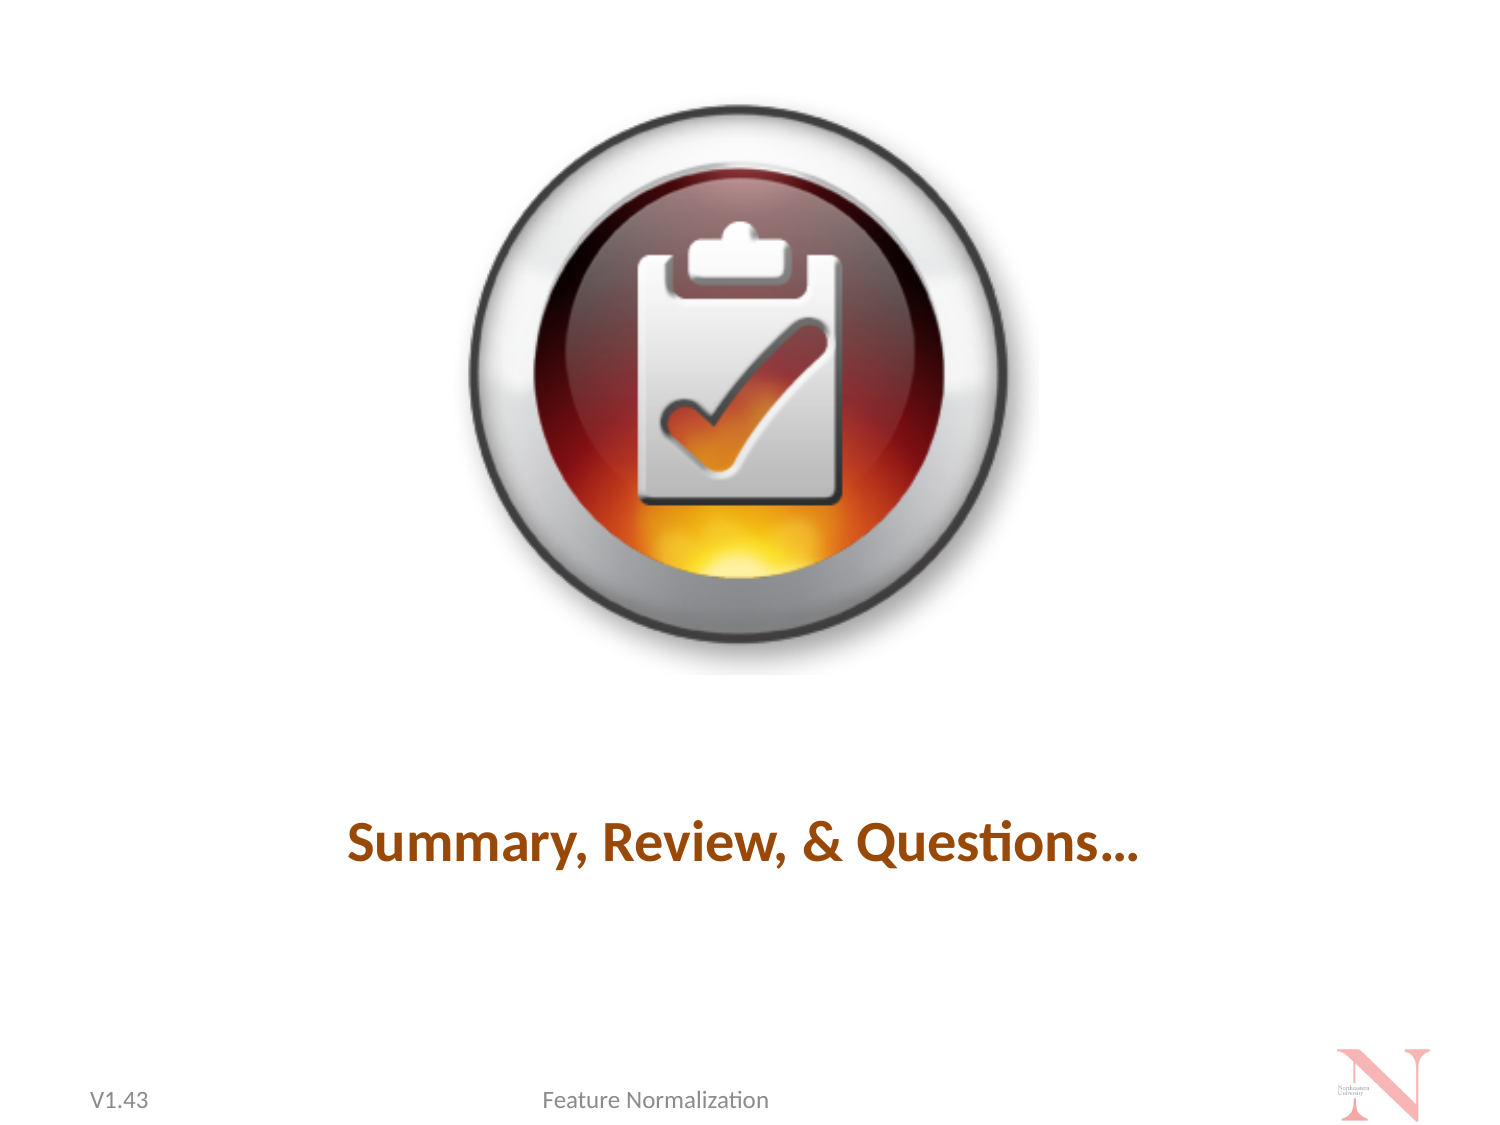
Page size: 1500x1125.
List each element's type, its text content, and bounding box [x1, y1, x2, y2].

picture [438, 74, 1040, 676]
footer Feature Normalization [249, 1074, 1063, 1122]
title Summary, Review, & Questions… [294, 787, 1194, 881]
slide_number V1.43 [75, 1074, 200, 1122]
